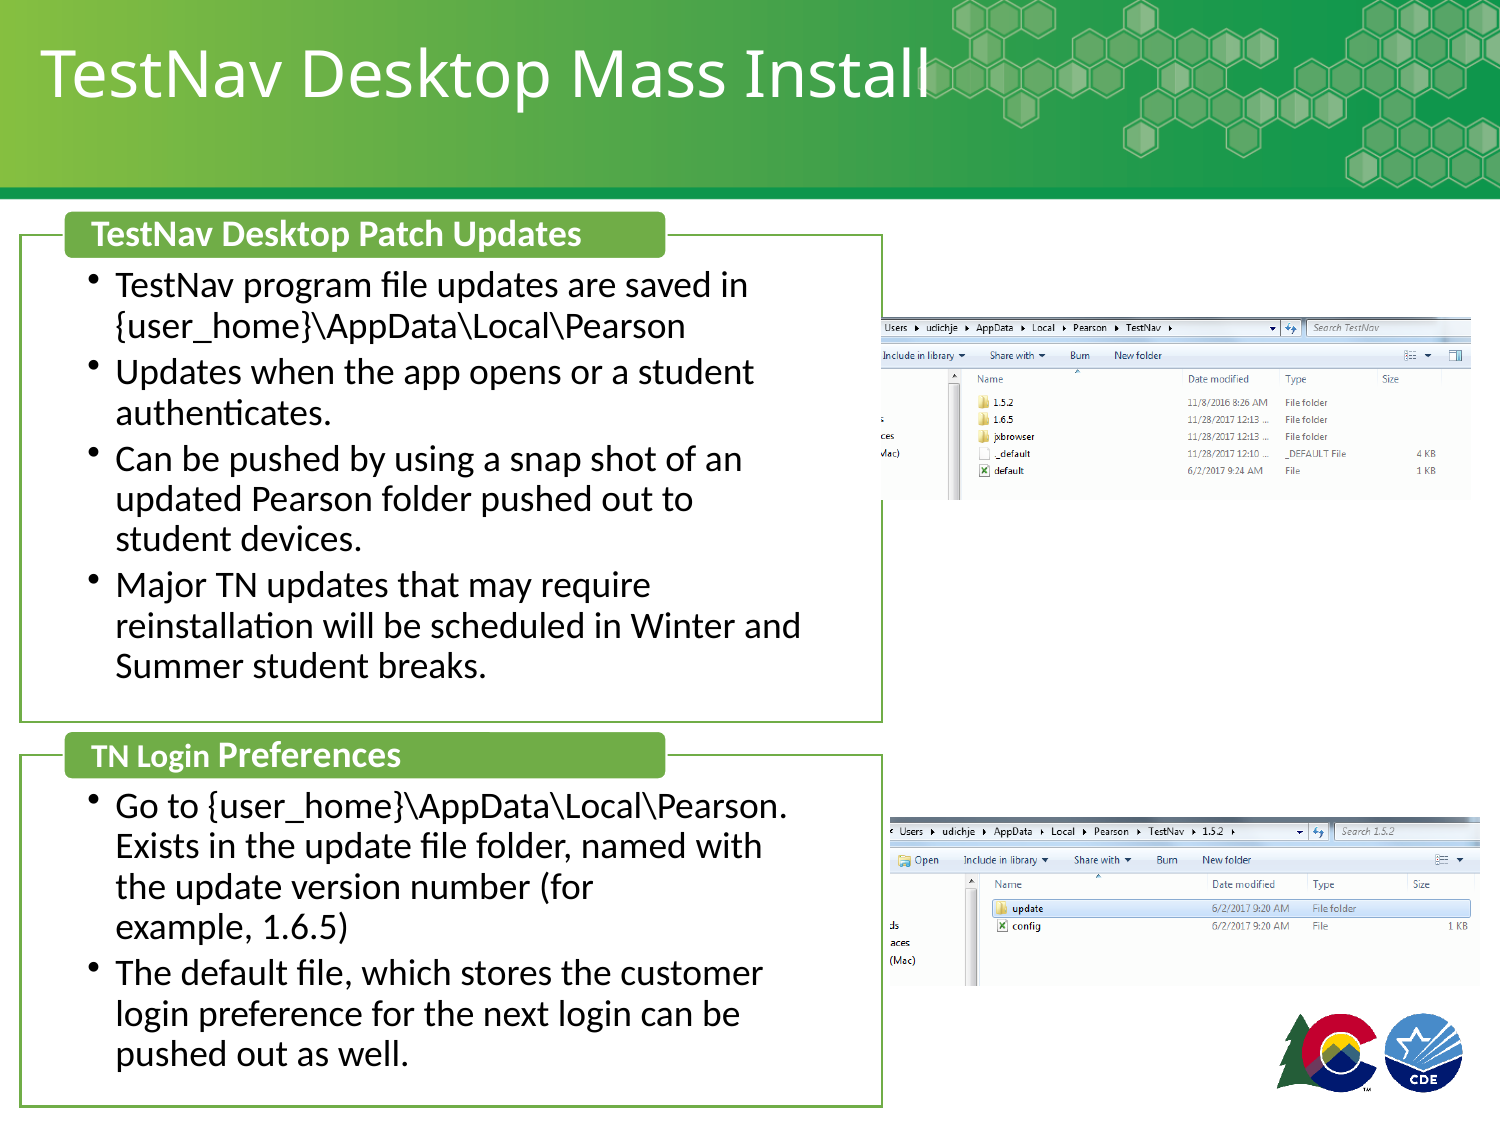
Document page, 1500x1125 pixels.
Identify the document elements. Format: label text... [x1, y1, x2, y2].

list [20, 205, 882, 1112]
title TestNav Desktop Mass Install [40, 41, 943, 182]
picture [881, 317, 1471, 500]
picture [0, 0, 1500, 200]
picture [1275, 1012, 1463, 1093]
picture [890, 817, 1480, 986]
